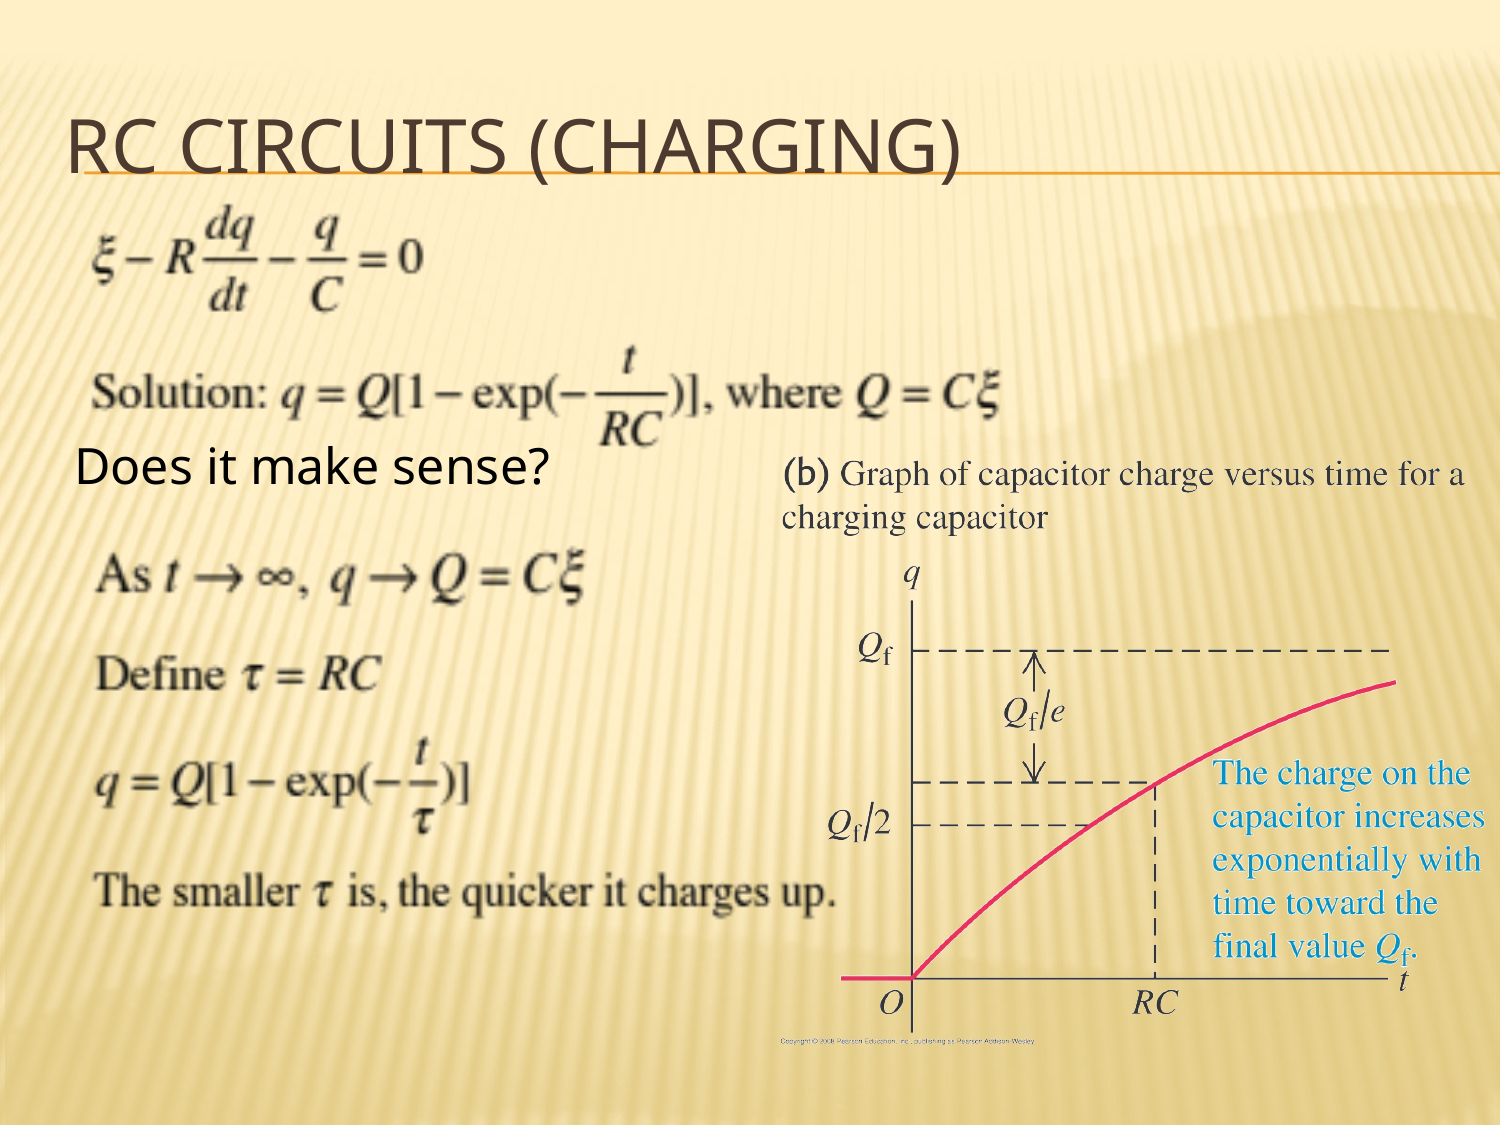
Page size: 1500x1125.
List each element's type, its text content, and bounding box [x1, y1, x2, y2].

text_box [87, 864, 766, 924]
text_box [87, 193, 1006, 451]
picture [776, 449, 1488, 1051]
text_box Does it make sense? [59, 427, 565, 502]
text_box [87, 537, 588, 611]
title RC Circuits (Charging) [50, 75, 1413, 213]
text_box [88, 643, 476, 842]
